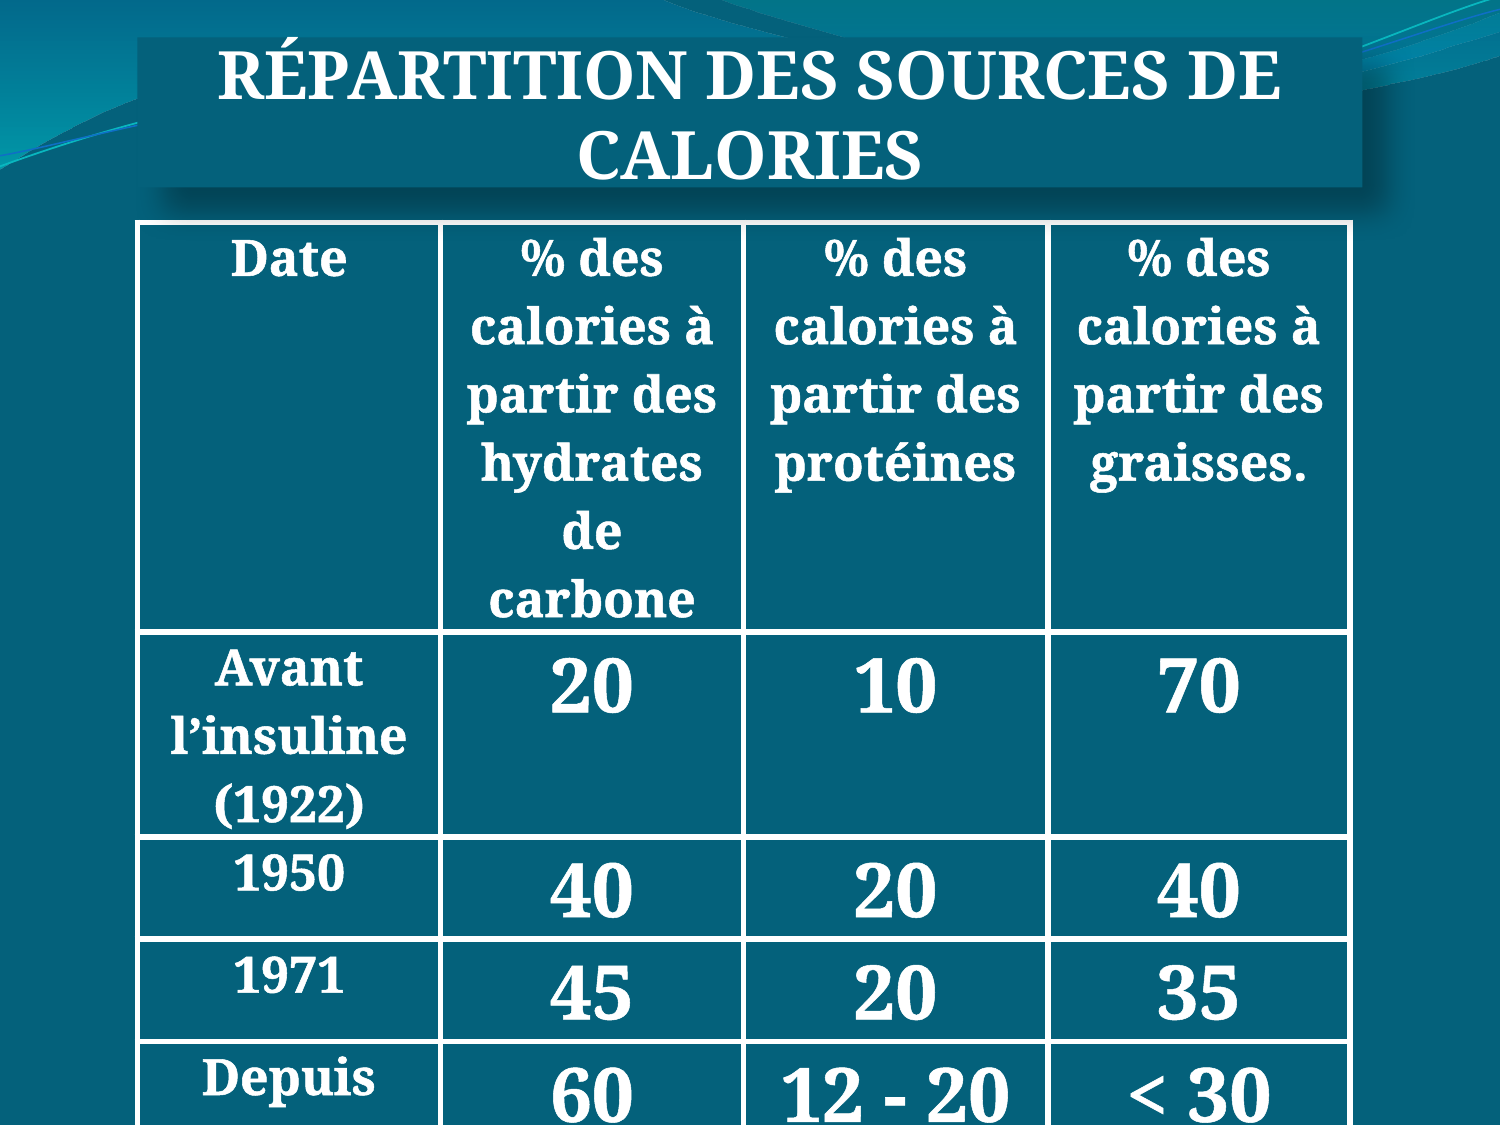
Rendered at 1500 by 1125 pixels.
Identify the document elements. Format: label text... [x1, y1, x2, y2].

table_header % des calories à partir des hydrates de carbone [443, 235, 741, 629]
table_cell 40 [1051, 840, 1347, 936]
table_cell 10 [746, 635, 1045, 834]
table_cell 20 [746, 840, 1045, 936]
table_header Date [140, 225, 438, 629]
table_header % des calories à partir des graisses. [1051, 235, 1347, 629]
table_cell 1950 [140, 840, 438, 936]
table_cell 20 [443, 635, 741, 834]
table_cell 35 [1051, 942, 1347, 1039]
table_cell Avant l’insuline (1922) [140, 635, 438, 834]
table_cell 40 [443, 840, 741, 936]
text_box [0, 0, 1500, 75]
table_cell < 30 [1051, 1044, 1347, 1125]
table_cell 70 [1051, 635, 1347, 834]
table_cell 1971 [140, 942, 438, 1039]
table_cell 20 [746, 942, 1045, 1039]
text_box RÉPARTITION DES SOURCES DE CALORIES [135, 35, 1364, 189]
table_cell 45 [443, 942, 741, 1039]
table_cell 60 [443, 1044, 741, 1125]
table_cell 12 - 20 [746, 1044, 1045, 1125]
table_cell Depuis 1986 [140, 1044, 438, 1125]
table_header % des calories à partir des protéines [746, 235, 1045, 629]
